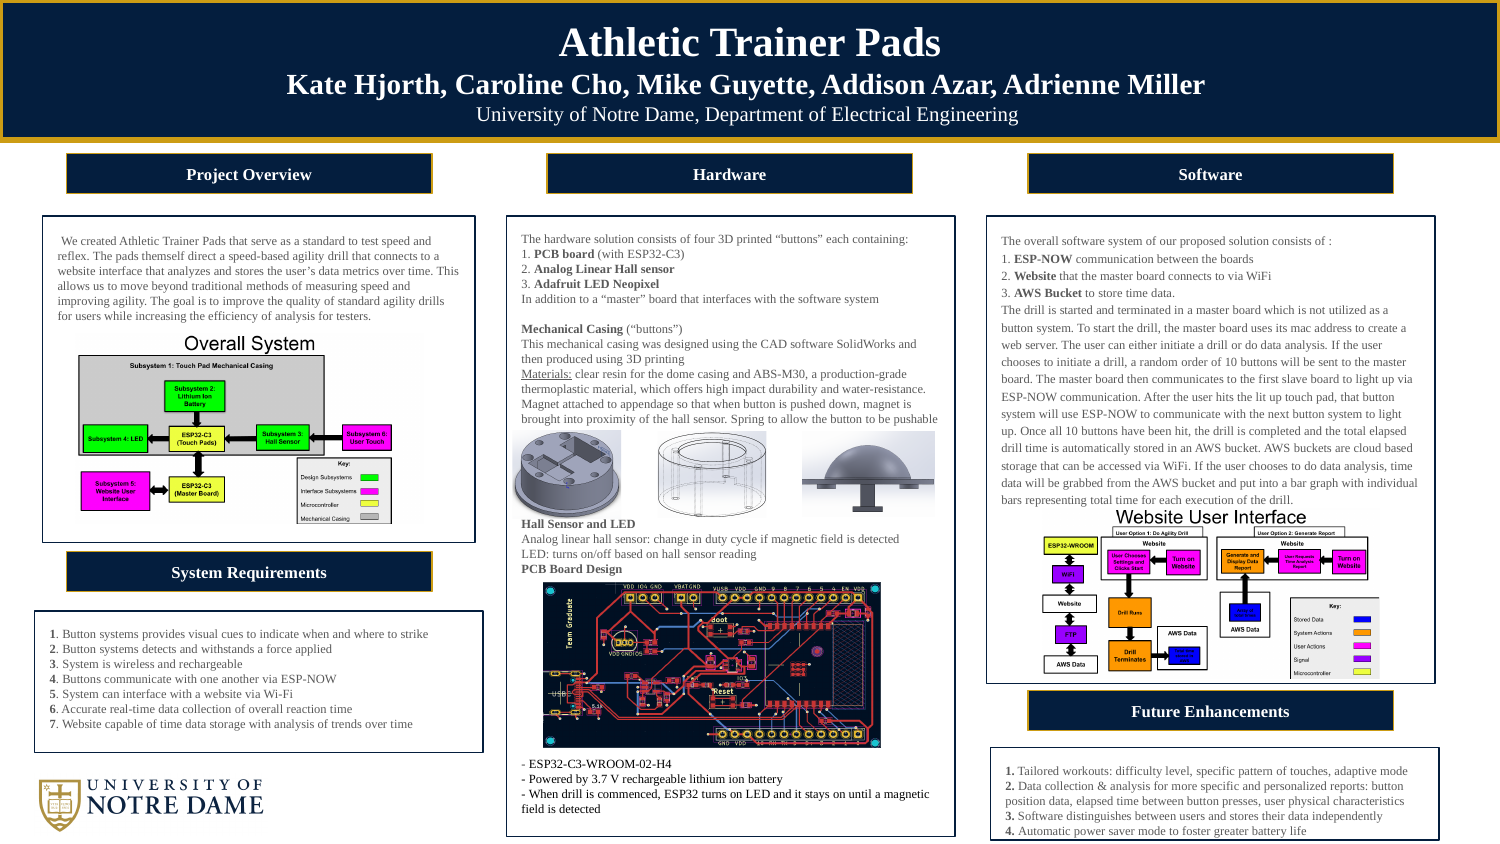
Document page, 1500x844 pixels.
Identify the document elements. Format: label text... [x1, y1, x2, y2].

picture [75, 333, 424, 525]
picture [34, 772, 269, 836]
picture [512, 429, 622, 520]
text_box Athletic Trainer Pads Kate Hjorth, Caroline Cho, Mike Guyette, Addison Azar, Adrienne Miller University of Notre Dame, Department of Electrical Engineering [0, 0, 1500, 141]
picture [802, 431, 935, 518]
text_box Hardware [547, 153, 913, 194]
picture [657, 431, 767, 518]
text_box Project Overview [66, 153, 432, 194]
text_box The overall software system of our proposed solution consists of : 1. ESP-NOW communication between the boards 2. Website that the master board connects to via WiFi 3. AWS Bucket to store time data. The drill is started and terminated in a master board which is not utilized as a button system. To start the drill, the master board uses its mac address to create a web server. The user can either initiate a drill or do data analysis. If the user chooses to initiate a drill, a random order of 10 buttons will be sent to the master board. The master board then communicates to the first slave board to light up via ESP-NOW communication. After the user hits the lit up touch pad, that button system will use ESP-NOW to communicate with the next button system to light up. Once all 10 buttons have been hit, the drill is completed and the total elapsed drill time is automatically stored in an AWS bucket. AWS buckets are cloud based storage that can be accessed via WiFi. If the user chooses to do data analysis, time data will be grabbed from the AWS bucket and put into a bar graph with individual bars representing total time for each execution of the drill. [986, 216, 1436, 684]
text_box Software [1027, 153, 1394, 194]
text_box We created Athletic Trainer Pads that serve as a standard to test speed and reflex. The pads themself direct a speed-based agility drill that connects to a website interface that analyzes and stores the user’s data metrics over time. This allows us to move beyond traditional methods of measuring speed and improving agility. The goal is to improve the quality of standard agility drills for users while increasing the efficiency of analysis for testers. [42, 215, 476, 543]
text_box 1. Tailored workouts: difficulty level, specific pattern of touches, adaptive mode 2. Data collection & analysis for more specific and personalized reports: button position data, elapsed time between button presses, user physical characteristics 3. Software distinguishes between users and stores their data independently 4. Automatic power saver mode to foster greater battery life [990, 747, 1440, 840]
text_box Future Enhancements [1027, 690, 1394, 731]
picture [543, 582, 881, 748]
picture [1041, 508, 1380, 679]
text_box The hardware solution consists of four 3D printed “buttons” each containing: 1. PCB board (with ESP32-C3) 2. Analog Linear Hall sensor 3. Adafruit LED Neopixel In addition to a “master” board that interfaces with the software system Mechanical Casing (“buttons”) This mechanical casing was designed using the CAD software SolidWorks and then produced using 3D printing Materials: clear resin for the dome casing and ABS-M30, a production-grade thermoplastic material, which offers high impact durability and water-resistance. Magnet attached to appendage so that when button is pushed down, magnet is brought into proximity of the hall sensor. Spring to allow the button to be pushable \\\\\\\ Hall Sensor and LED Analog linear hall sensor: change in duty cycle if magnetic field is detected LED: turns on/off based on hall sensor reading PCB Board Design - ESP32-C3-WROOM-02-H4 - Powered by 3.7 V rechargeable lithium ion battery - When drill is commenced, ESP32 turns on LED and it stays on until a magnetic field is detected [506, 215, 956, 837]
text_box System Requirements [66, 551, 432, 592]
text_box 1. Button systems provides visual cues to indicate when and where to strike 2. Button systems detects and withstands a force applied 3. System is wireless and rechargeable 4. Buttons communicate with one another via ESP-NOW 5. System can interface with a website via Wi-Fi 6. Accurate real-time data collection of overall reaction time 7. Website capable of time data storage with analysis of trends over time [34, 611, 484, 753]
